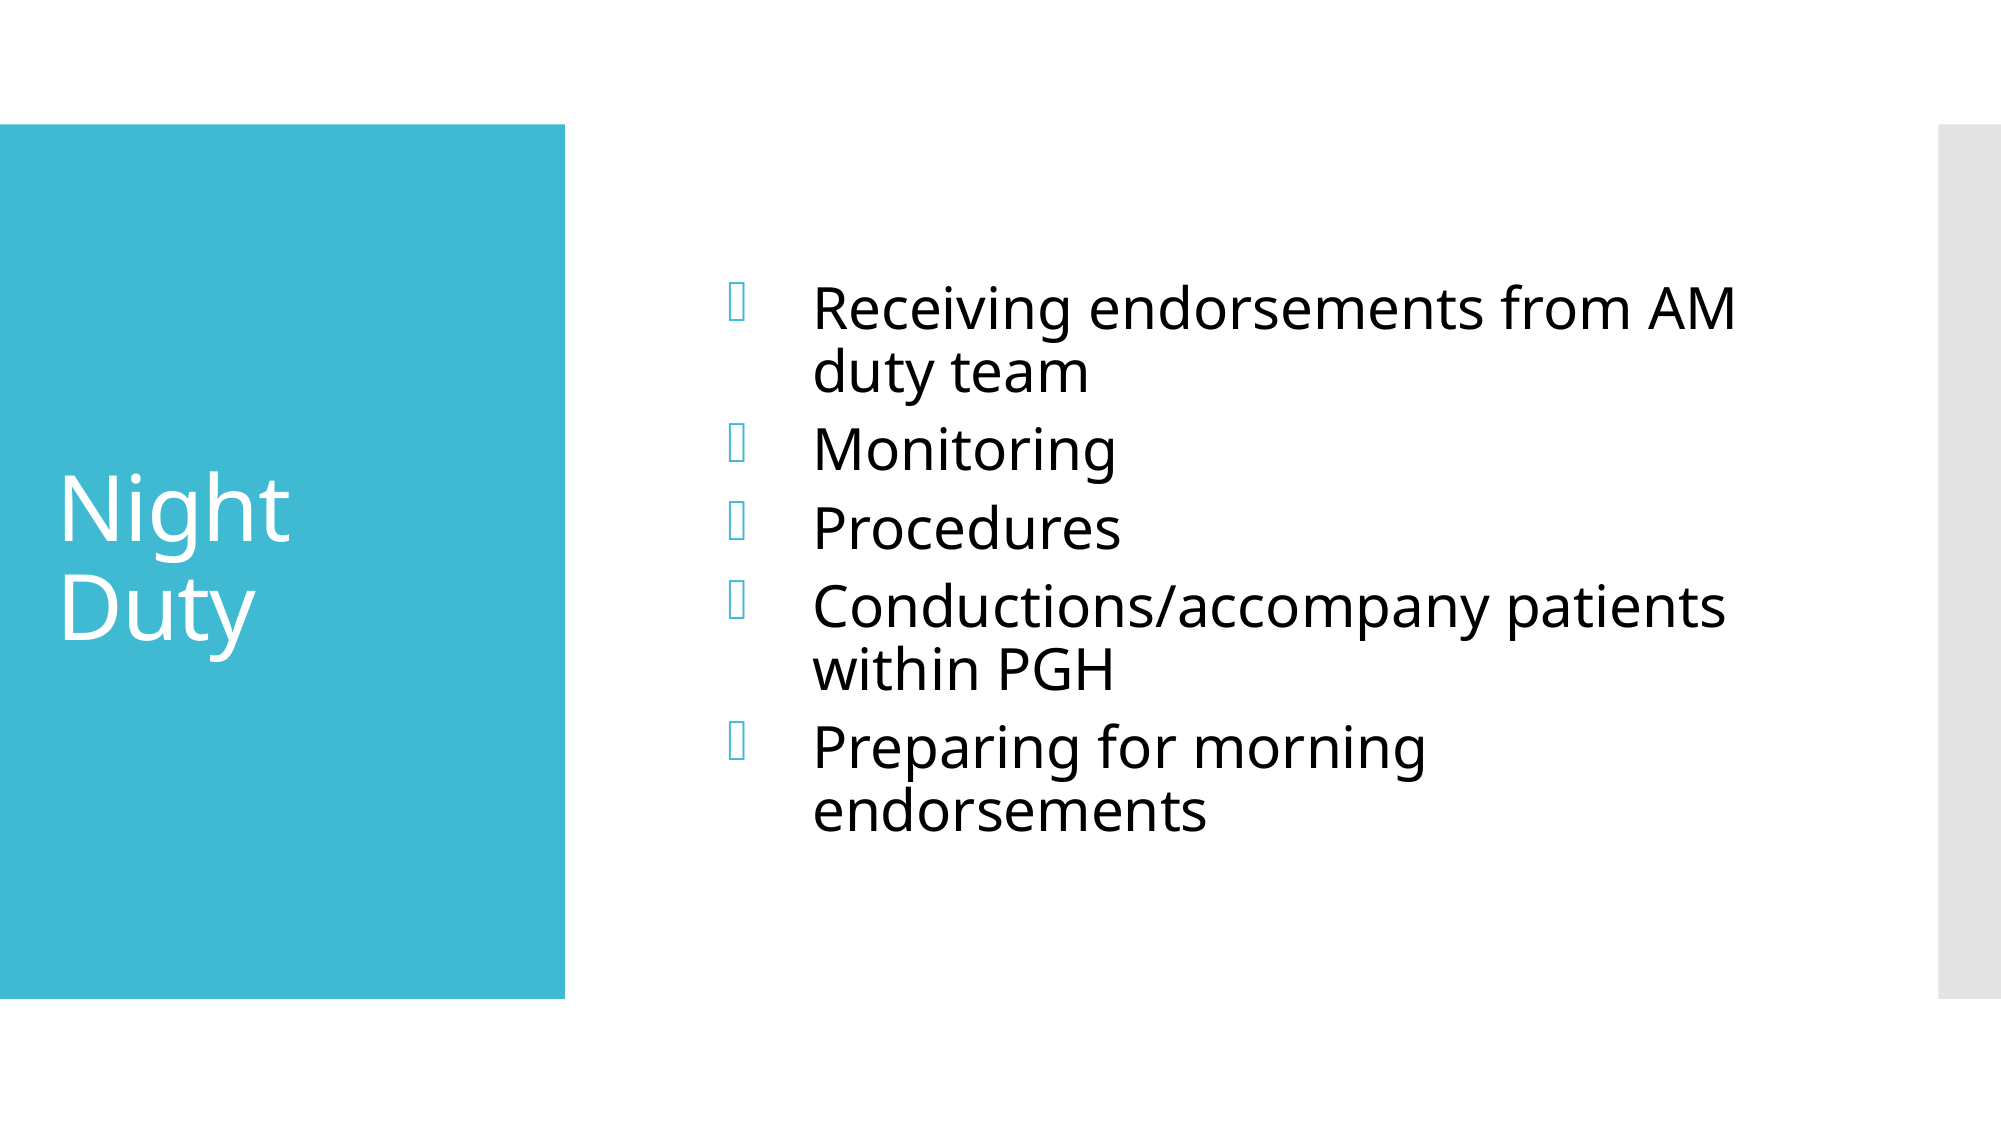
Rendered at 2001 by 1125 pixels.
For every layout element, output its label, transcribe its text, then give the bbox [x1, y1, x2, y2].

title Night Duty [41, 184, 525, 940]
list Receiving endorsements from AM duty team Monitoring Procedures Conductions/accompany patients within PGH Preparing for morning endorsements [634, 141, 1835, 982]
